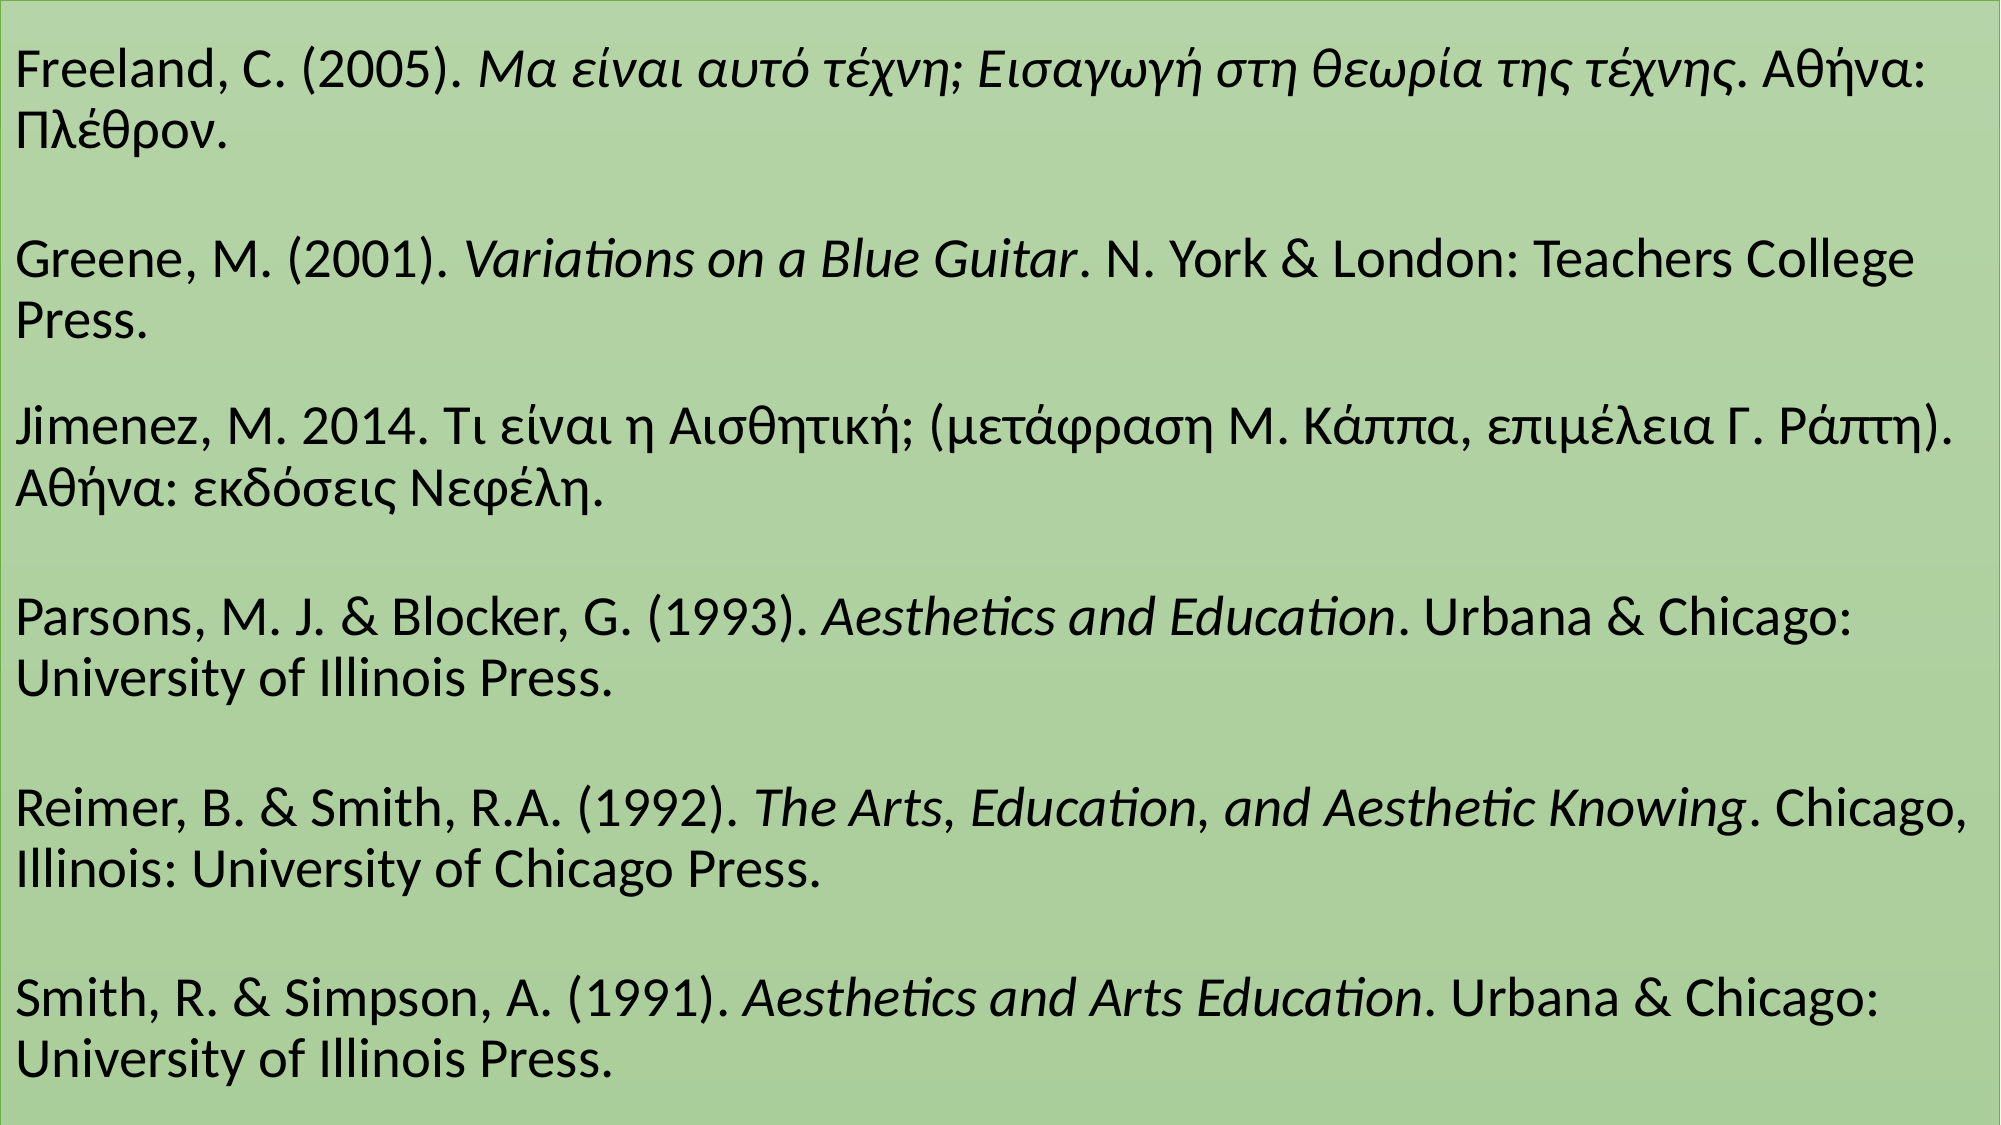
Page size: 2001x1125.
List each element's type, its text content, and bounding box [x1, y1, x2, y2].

list Freeland, C. (2005). Μα είναι αυτό τέχνη; Εισαγωγή στη θεωρία της τέχνης. Αθήνα: Πλέθρον. Greene, M. (2001). Variations on a Blue Guitar. N. York & London: Teachers College Press. Jimenez, M. 2014. Τι είναι η Αισθητική; (μετάφραση Μ. Κάππα, επιμέλεια Γ. Ράπτη). Αθήνα: εκδόσεις Νεφέλη. Parsons, M. J. & Blocker, G. (1993). Aesthetics and Education. Urbana & Chicago: University of Illinois Press. Reimer, B. & Smith, R.A. (1992). The Arts, Education, and Aesthetic Knowing. Chicago, Illinois: University of Chicago Press. Smith, R. & Simpson, A. (1991). Aesthetics and Arts Education. Urbana & Chicago: University of Illinois Press. μοντέρνας τέχνης. Αθήνα: ΜΙΕΤ. [0, 0, 2000, 1125]
